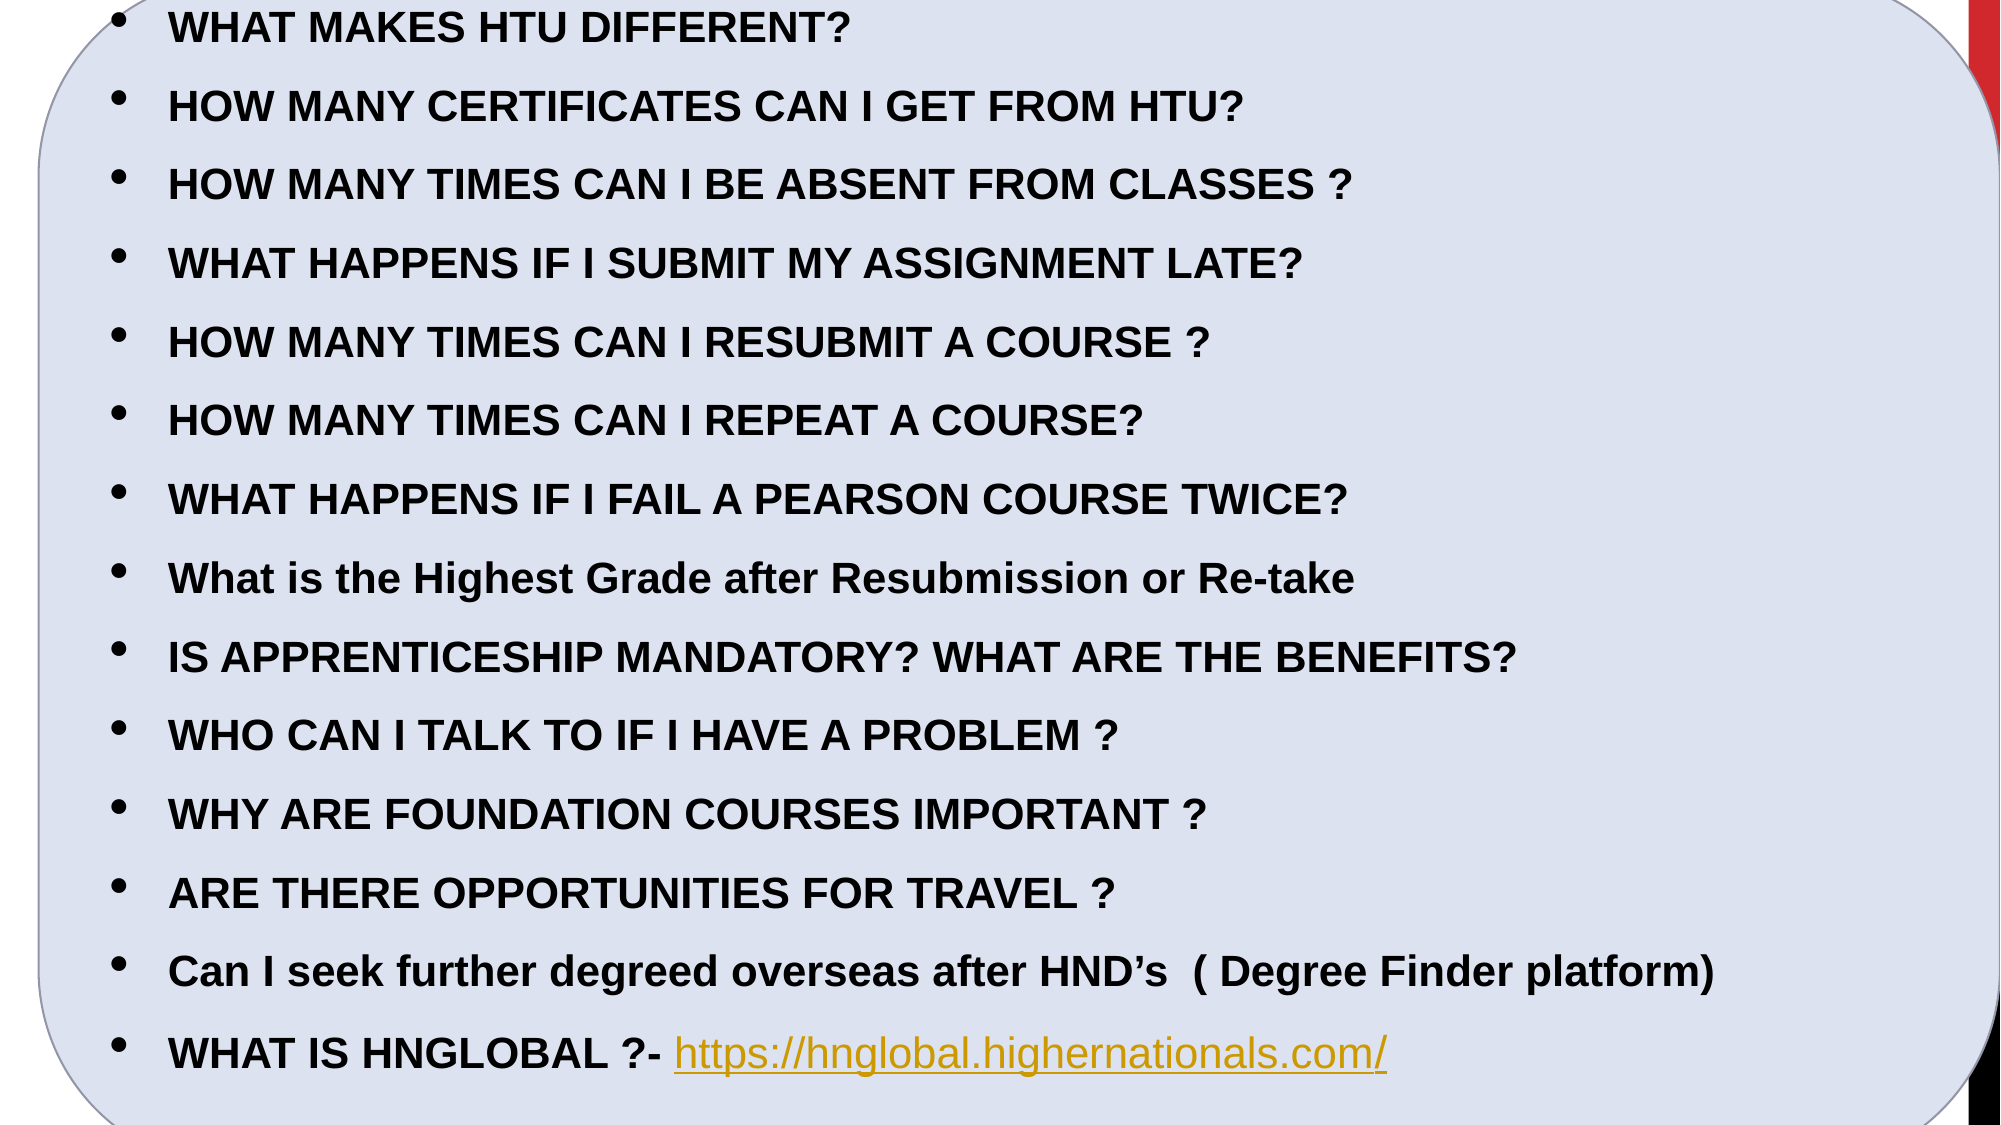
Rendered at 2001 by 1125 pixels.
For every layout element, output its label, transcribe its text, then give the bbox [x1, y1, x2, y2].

text_box WHAT MAKES HTU DIFFERENT? HOW MANY CERTIFICATES CAN I GET FROM HTU? HOW MANY TIMES CAN I BE ABSENT FROM CLASSES ? WHAT HAPPENS IF I SUBMIT MY ASSIGNMENT LATE? HOW MANY TIMES CAN I RESUBMIT A COURSE ? HOW MANY TIMES CAN I REPEAT A COURSE? WHAT HAPPENS IF I FAIL A PEARSON COURSE TWICE? What is the Highest Grade after Resubmission or Re-take IS APPRENTICESHIP MANDATORY? WHAT ARE THE BENEFITS? WHO CAN I TALK TO IF I HAVE A PROBLEM ? WHY ARE FOUNDATION COURSES IMPORTANT ? ARE THERE OPPORTUNITIES FOR TRAVEL ? Can I seek further degreed overseas after HND’s ( Degree Finder platform) WHAT IS HNGLOBAL ?- https://hnglobal.highernationals.com/ [37, 0, 2000, 1125]
